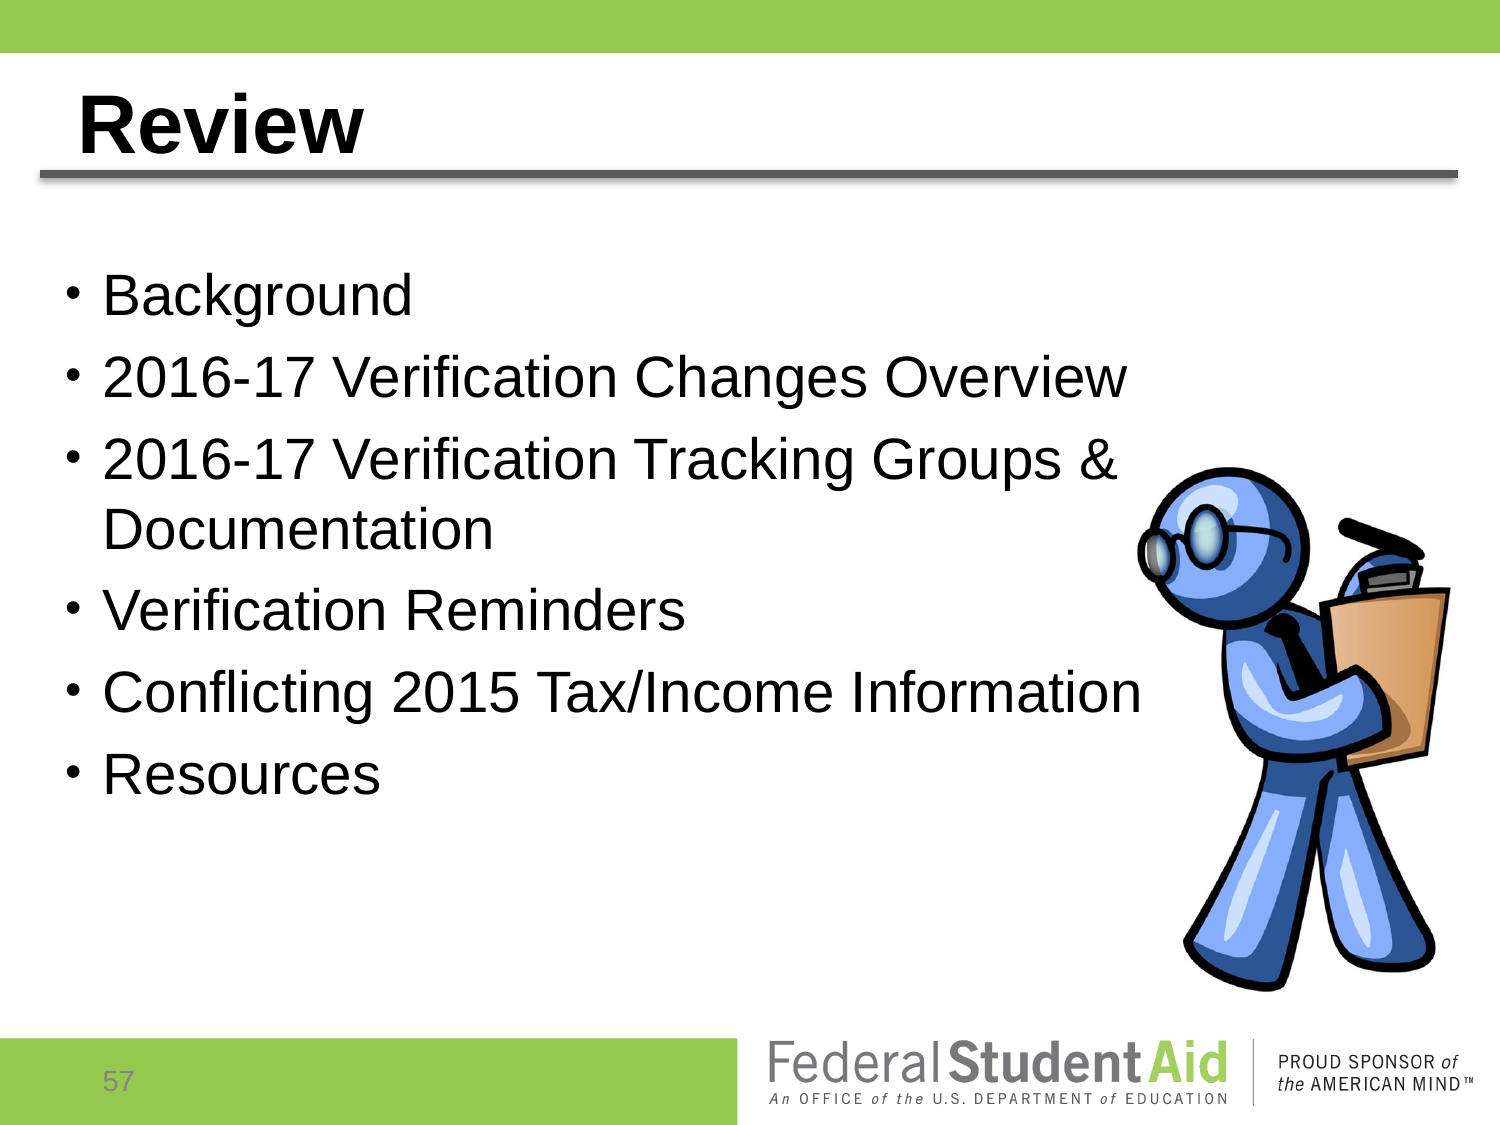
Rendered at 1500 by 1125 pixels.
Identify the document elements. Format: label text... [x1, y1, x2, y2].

picture [769, 1039, 1473, 1106]
title Review [62, 62, 1466, 213]
picture [1125, 462, 1466, 1001]
list Background 2016-17 Verification Changes Overview 2016-17 Verification Tracking Groups & Documentation Verification Reminders Conflicting 2015 Tax/Income Information Resources [50, 249, 1359, 963]
slide_number 57 [87, 1050, 438, 1110]
